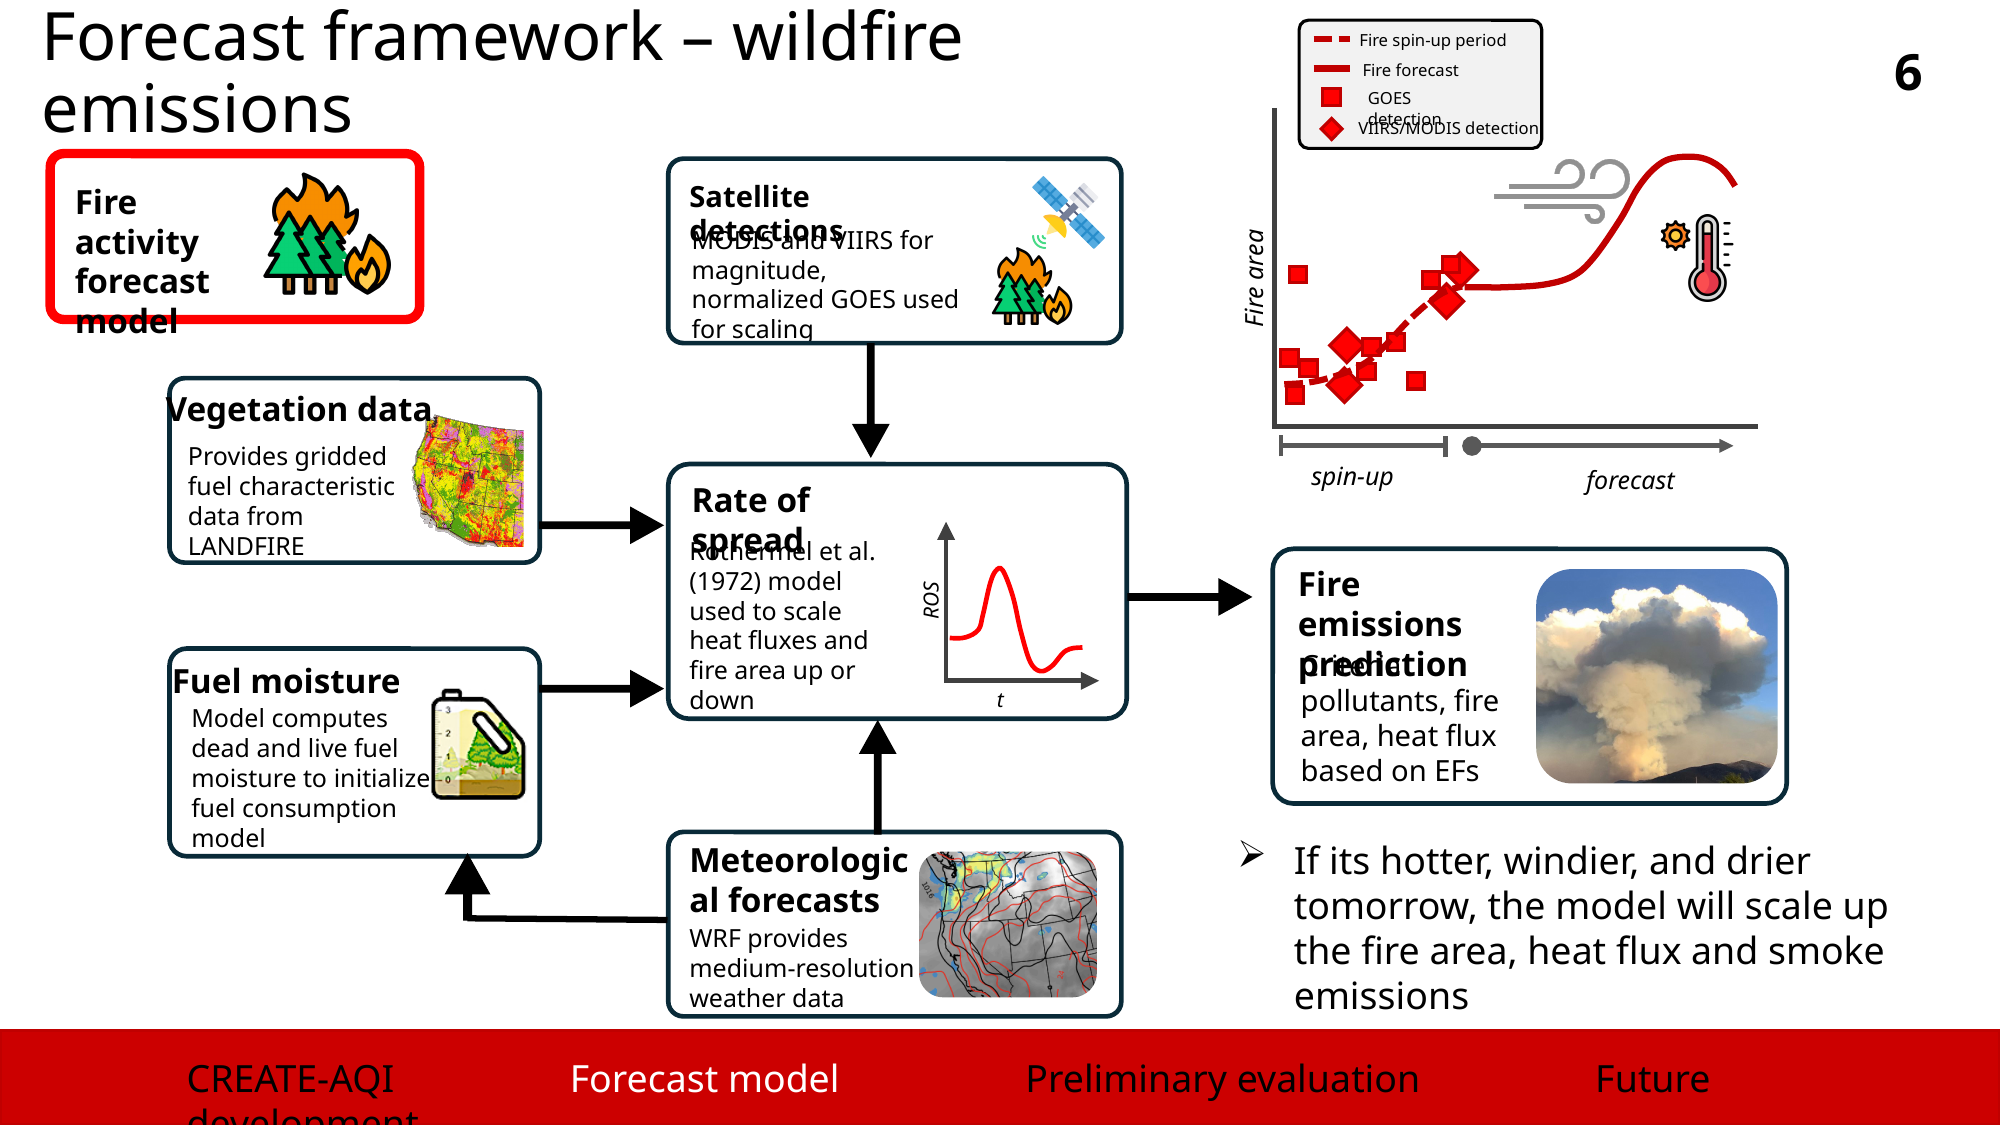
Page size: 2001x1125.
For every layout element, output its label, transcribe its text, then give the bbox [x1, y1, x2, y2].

text_box Fuel moisture [157, 652, 416, 708]
text_box Fire activity forecast model [60, 173, 274, 348]
text_box [666, 833, 674, 1015]
text_box [851, 343, 890, 458]
text_box forecast [1571, 456, 1690, 502]
text_box Fire area [1230, 215, 1274, 343]
text_box [1386, 332, 1406, 352]
text_box [1284, 285, 1463, 386]
picture [918, 851, 1098, 998]
text_box [1285, 385, 1305, 405]
text_box [1271, 547, 1789, 806]
text_box [1325, 373, 1364, 405]
text_box [1464, 270, 1585, 289]
picture [1535, 568, 1779, 784]
text_box [1279, 348, 1300, 368]
text_box [1288, 265, 1308, 284]
text_box [0, 1029, 2000, 1125]
text_box Fire spin-up period [1344, 22, 1522, 58]
text_box [1462, 436, 1482, 456]
text_box [1640, 155, 1737, 222]
text_box Fire forecast [1347, 58, 1475, 87]
text_box Vegetation data [150, 380, 448, 436]
text_box VIIRS/MODIS detection [1343, 110, 1479, 145]
text_box [444, 853, 491, 921]
text_box [1327, 325, 1361, 355]
picture [988, 175, 1105, 330]
text_box GOES detection [1353, 80, 1500, 110]
text_box [48, 151, 422, 322]
text_box [1127, 578, 1253, 616]
text_box [882, 830, 1123, 1018]
text_box Fire emissions prediction [1283, 556, 1535, 691]
text_box [1321, 87, 1342, 107]
text_box t [982, 682, 1019, 719]
text_box Model computes dead and live fuel moisture to initialize fuel consumption model [176, 695, 448, 860]
text_box MODIS and VIIRS for magnitude, normalized GOES used for scaling [676, 344, 866, 352]
text_box [666, 462, 1129, 721]
text_box [1080, 671, 1100, 690]
text_box [167, 708, 176, 855]
picture [1479, 108, 1640, 270]
text_box [539, 506, 665, 545]
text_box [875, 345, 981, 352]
text_box [666, 157, 1123, 345]
text_box Forecast framework – wildfire emissions [26, 0, 1170, 159]
text_box [173, 646, 542, 858]
text_box 6 [1879, 33, 1948, 108]
text_box [174, 376, 542, 565]
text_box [467, 917, 669, 921]
text_box If its hotter, windier, and drier tomorrow, the model will scale up the fire area, heat flux and smoke emissions [1222, 829, 1943, 1024]
text_box spin-up [1296, 452, 1410, 498]
text_box [1319, 116, 1343, 142]
text_box WRF provides medium-resolution weather data [674, 914, 939, 1020]
text_box [949, 566, 1083, 673]
text_box Provides gridded fuel characteristic data from LANDFIRE [173, 432, 411, 568]
text_box Rothermel et al. (1972) model used to scale heat fluxes and fire area up or down [674, 527, 909, 723]
text_box [539, 669, 665, 708]
picture [428, 687, 536, 804]
text_box [937, 521, 956, 540]
text_box ROS [947, 566, 951, 634]
text_box ROS [910, 566, 945, 634]
text_box [1421, 270, 1441, 290]
picture [259, 165, 396, 302]
text_box Rate of spread [676, 472, 928, 567]
text_box [1406, 371, 1426, 391]
picture [1652, 214, 1741, 302]
picture [410, 412, 525, 548]
text_box [1356, 362, 1377, 381]
text_box [1444, 250, 1480, 287]
text_box [858, 719, 897, 835]
text_box CREATE-AQI Forecast model Preliminary evaluation Future development [171, 1047, 1945, 1125]
text_box [1298, 358, 1319, 376]
text_box [167, 436, 173, 560]
text_box [1441, 255, 1461, 274]
text_box [1297, 18, 1544, 150]
text_box [1427, 281, 1452, 302]
text_box Meteorological forecasts [674, 832, 939, 914]
text_box [1430, 291, 1466, 321]
